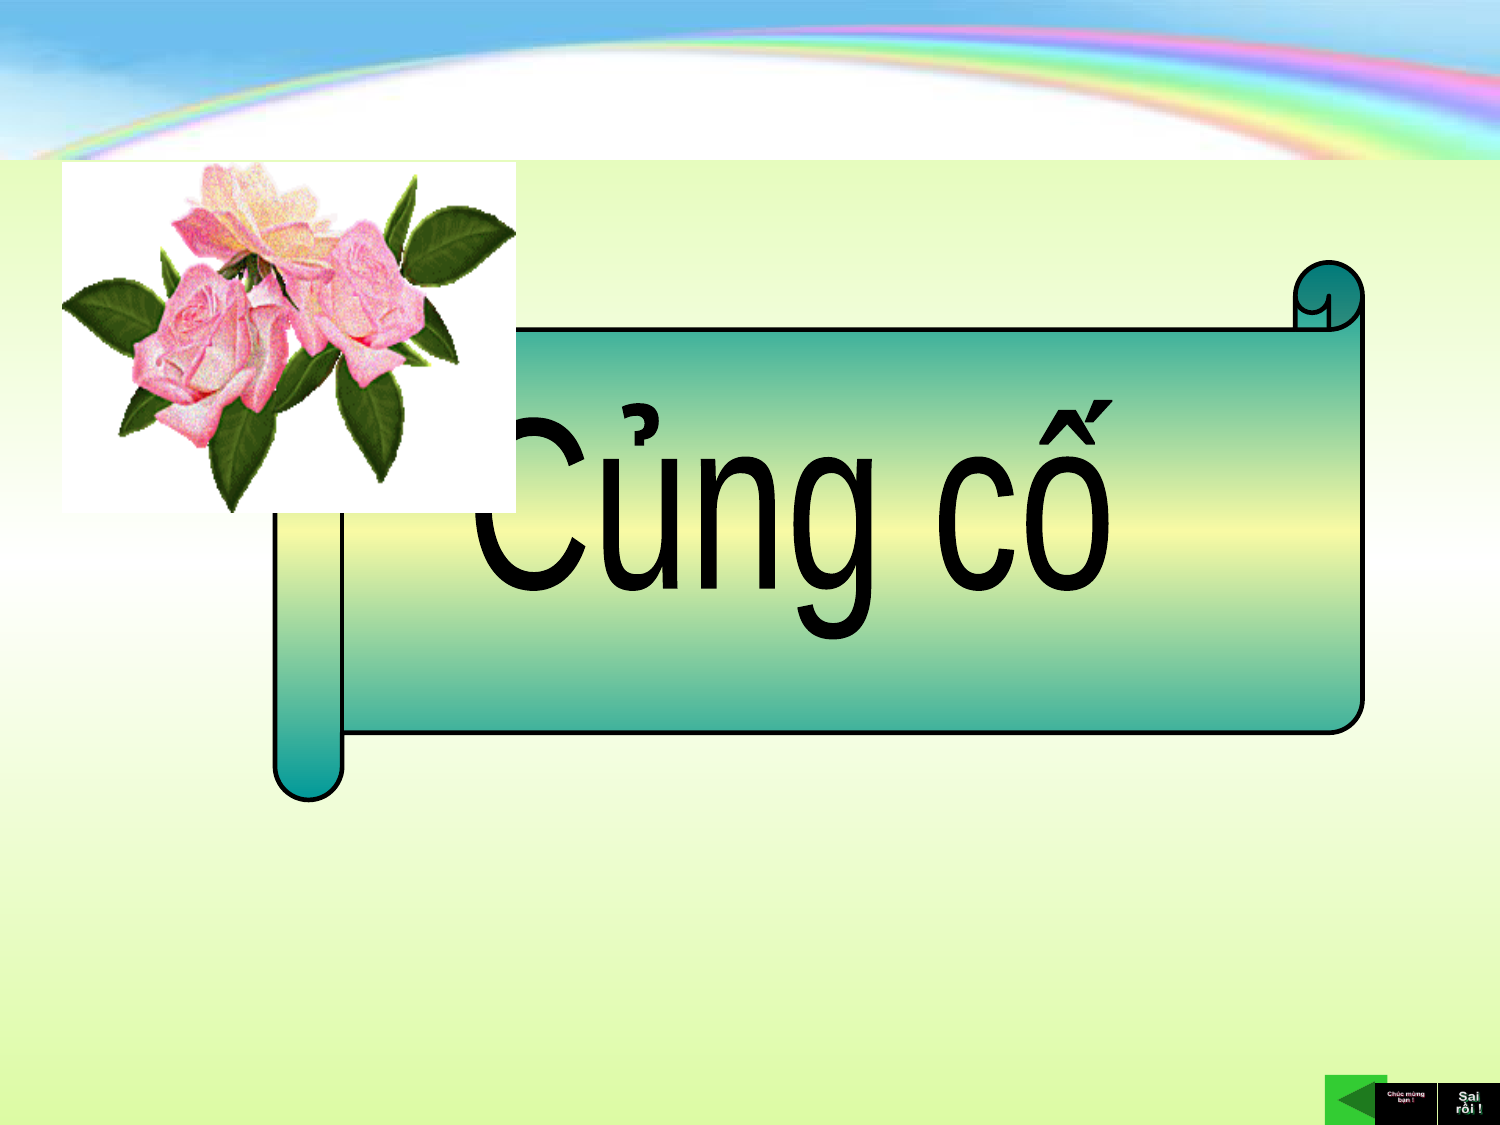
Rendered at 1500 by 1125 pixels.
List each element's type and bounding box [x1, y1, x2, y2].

text_box [1324, 1074, 1388, 1125]
text_box [1437, 1082, 1500, 1125]
text_box [1374, 1082, 1435, 1125]
picture [0, 0, 1500, 160]
picture [62, 162, 516, 513]
text_box [274, 262, 1363, 800]
